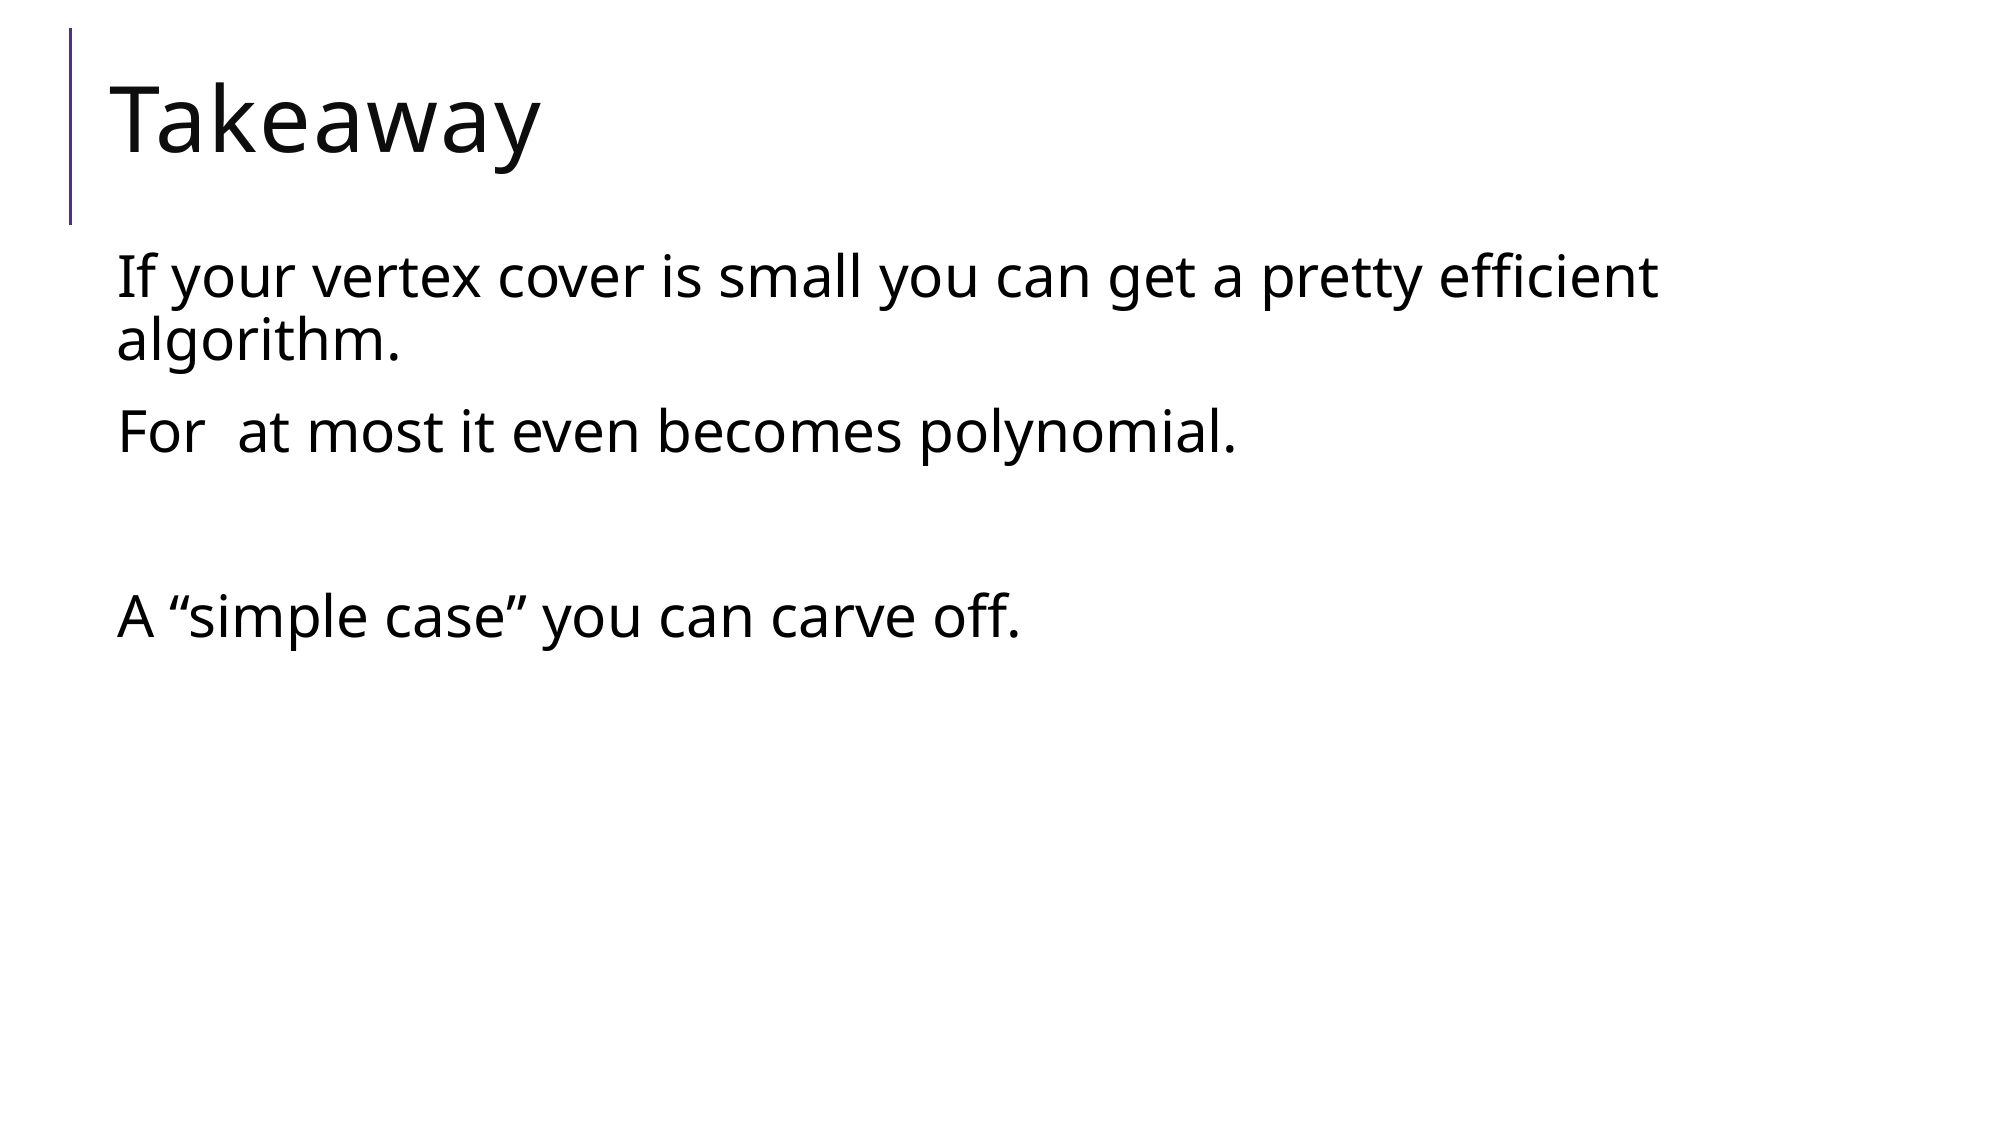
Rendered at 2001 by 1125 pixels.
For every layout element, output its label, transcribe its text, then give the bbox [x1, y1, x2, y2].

title Takeaway [94, 43, 1930, 210]
